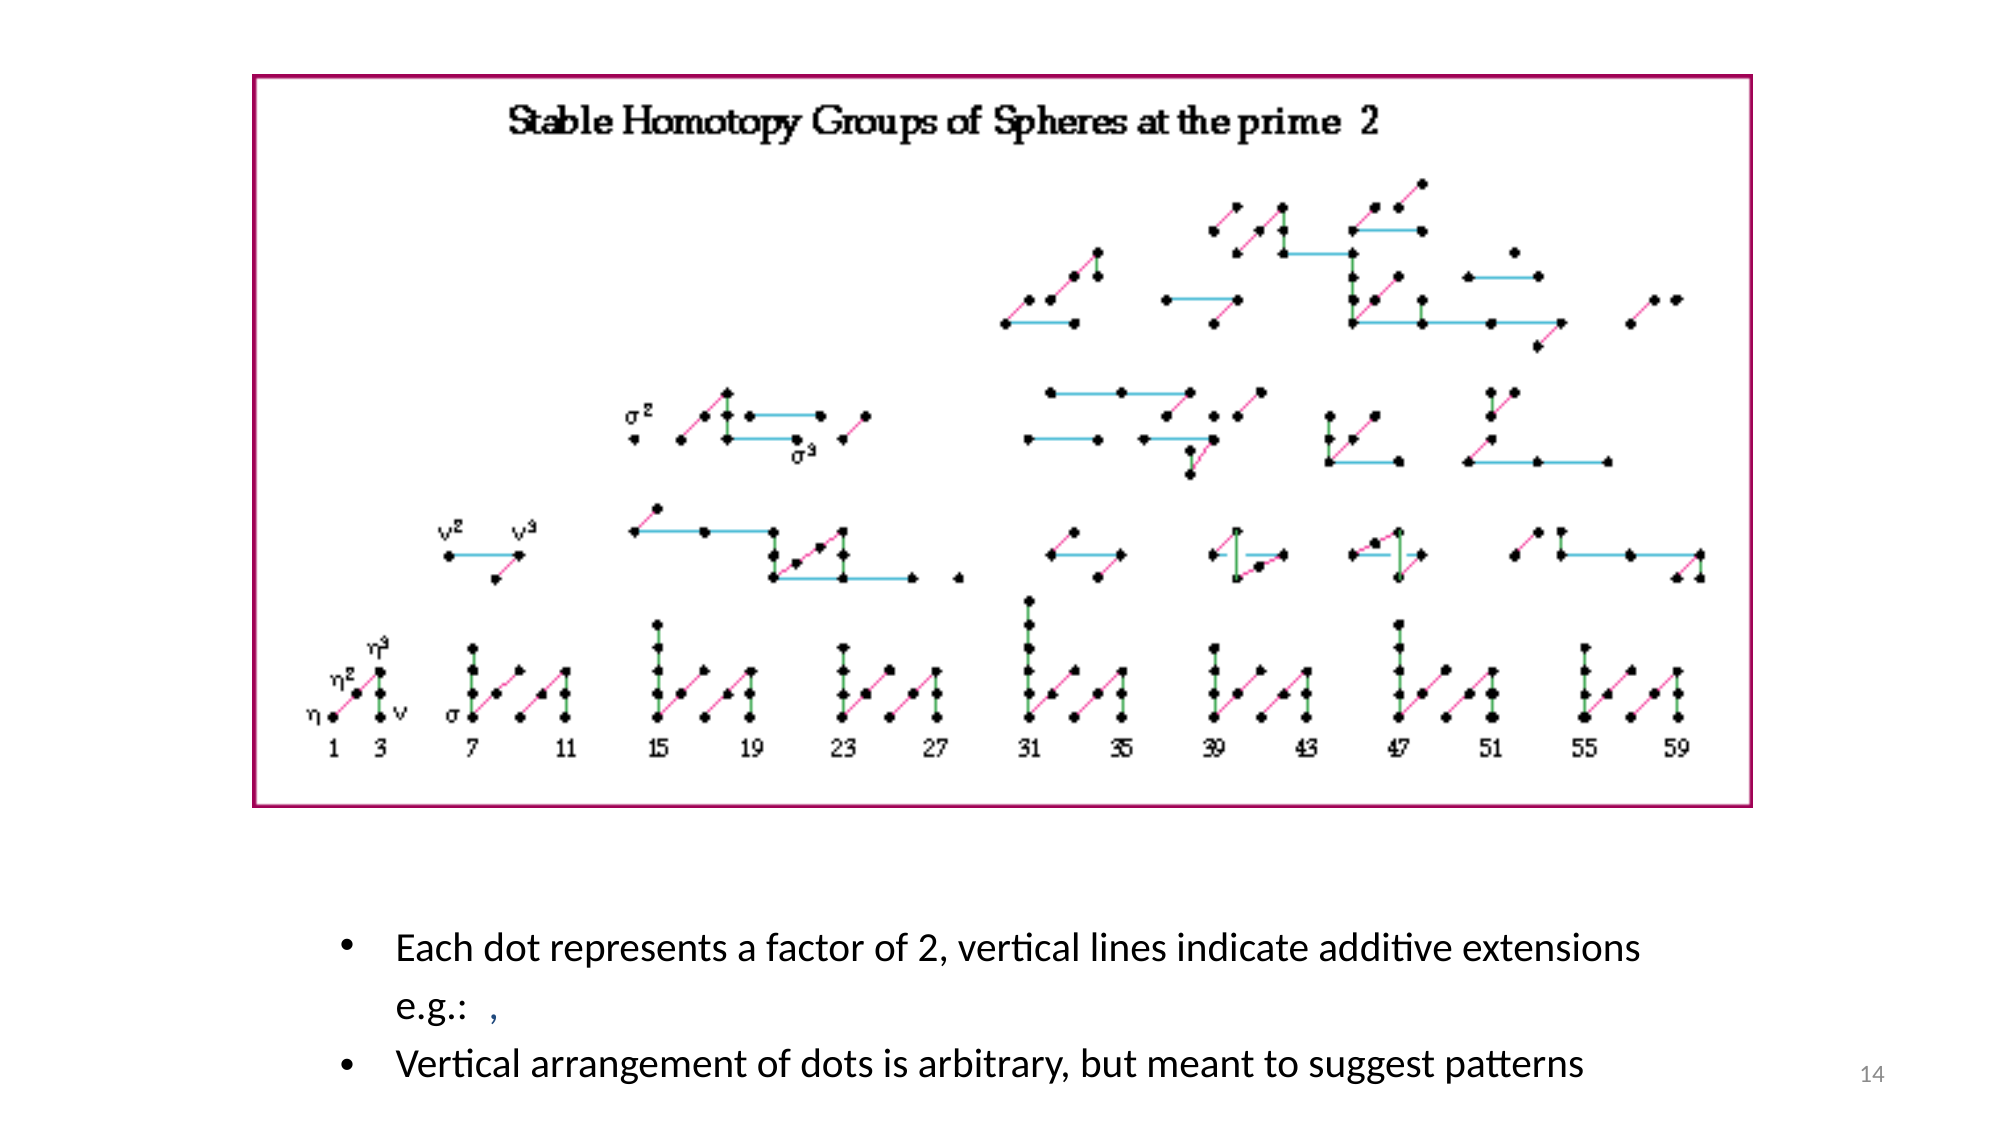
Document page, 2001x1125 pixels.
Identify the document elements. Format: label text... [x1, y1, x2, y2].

picture [252, 74, 1753, 809]
slide_number 14 [1433, 1042, 1900, 1103]
